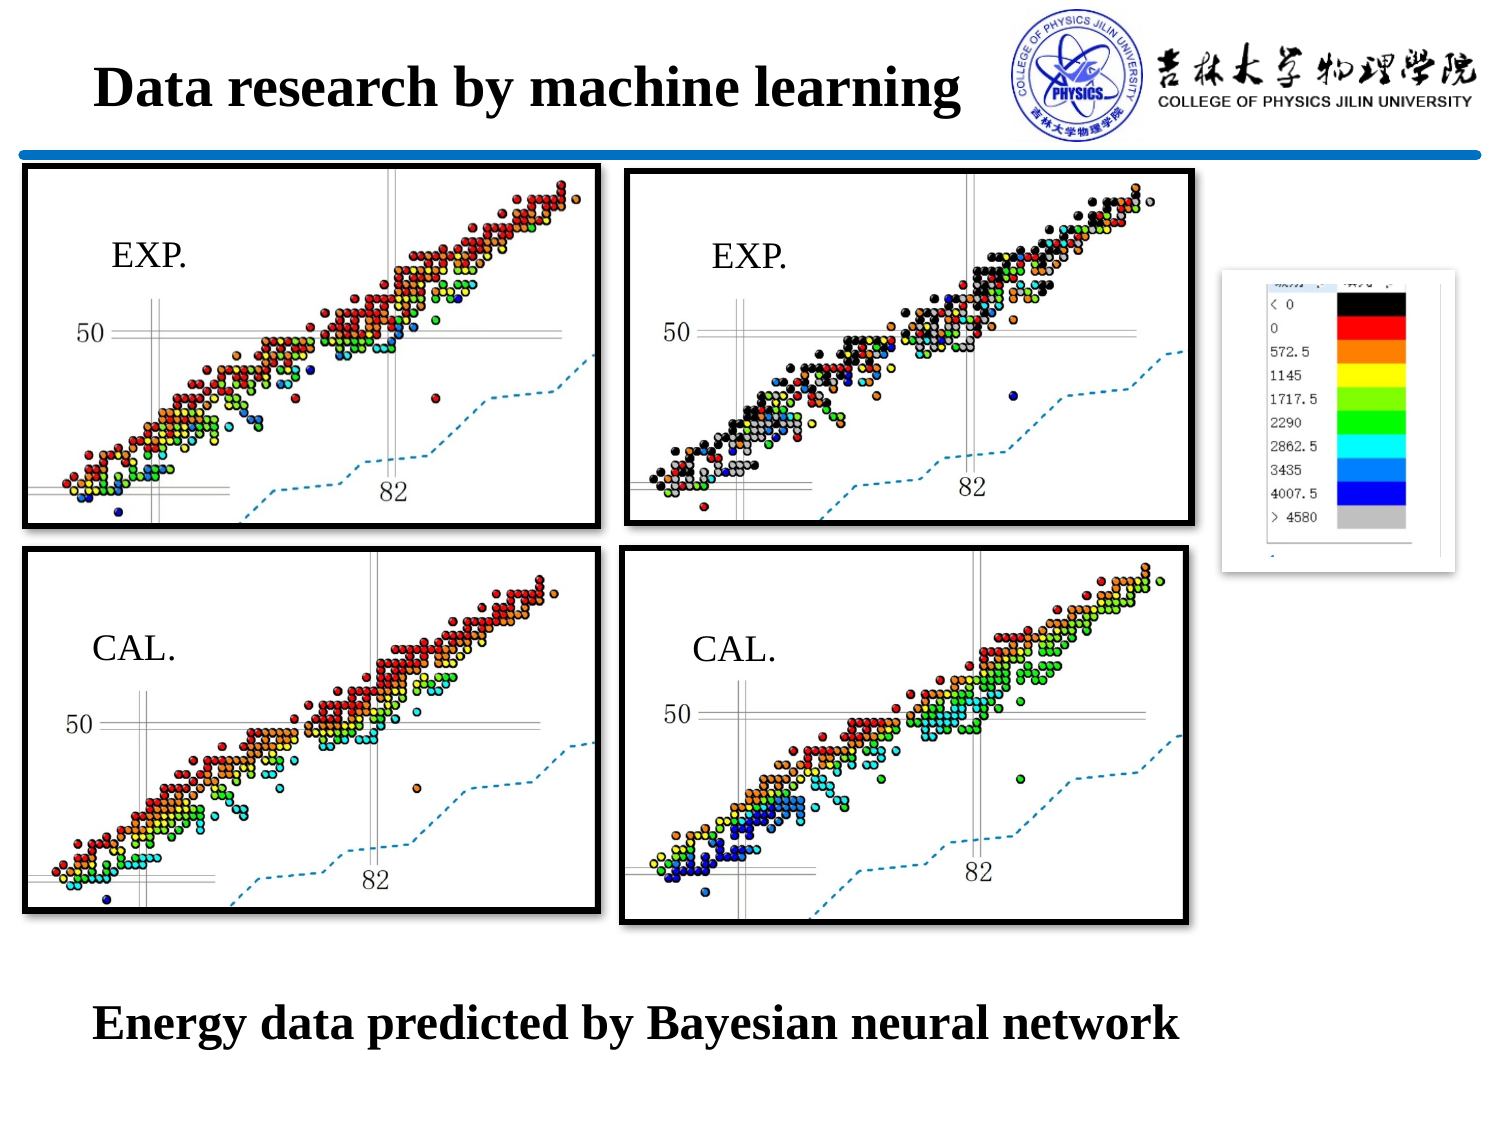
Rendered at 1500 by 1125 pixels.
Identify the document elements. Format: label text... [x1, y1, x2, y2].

picture [28, 169, 595, 523]
text_box Data research by machine learning [28, 45, 1011, 127]
picture [1236, 284, 1441, 557]
picture [1011, 9, 1143, 142]
picture [1148, 39, 1479, 112]
picture [624, 551, 1183, 919]
picture [28, 552, 595, 908]
text_box Energy data predicted by Bayesian neural network [77, 967, 1425, 1071]
picture [630, 174, 1189, 520]
